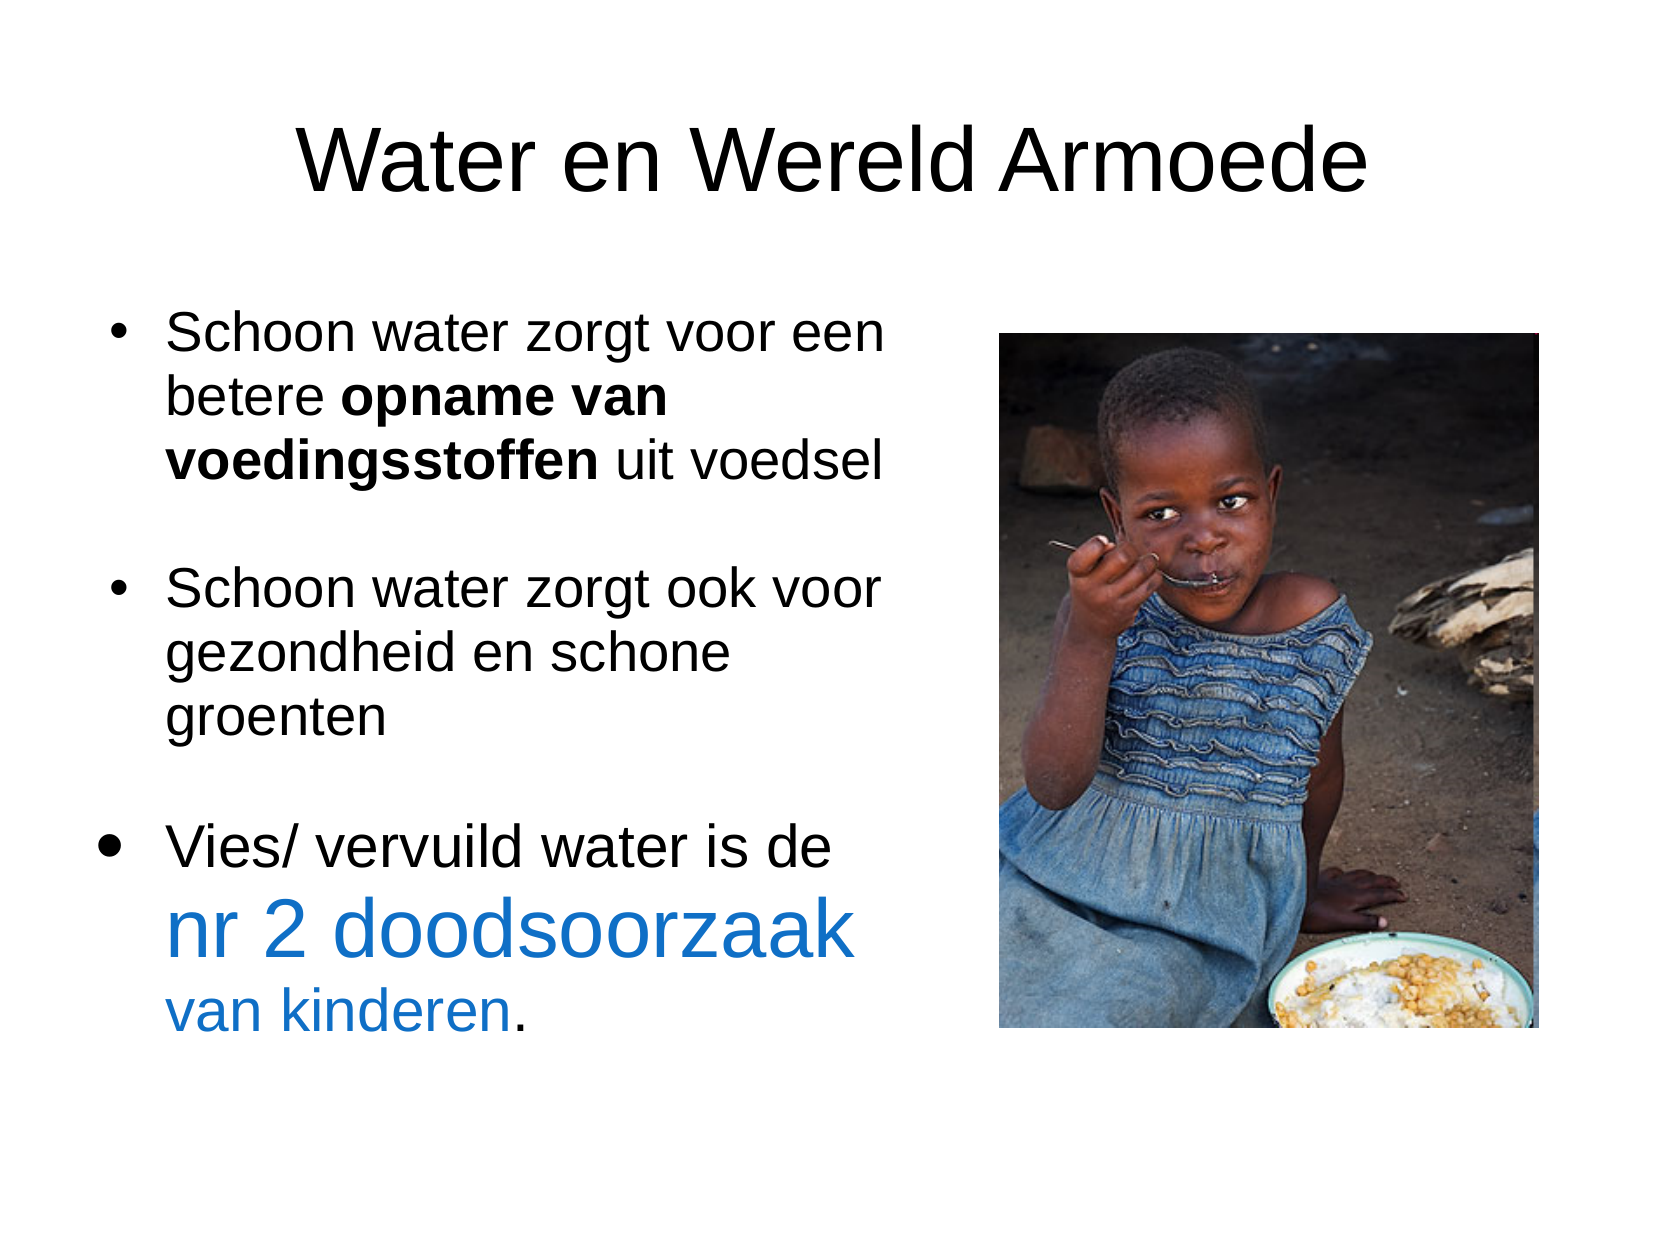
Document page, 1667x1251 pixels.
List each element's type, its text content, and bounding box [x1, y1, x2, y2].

subtitle Schoon water zorgt voor een betere opname van voedingsstoffen uit voedsel Schoon water zorgt ook voor gezondheid en schone groenten Vies/ vervuild water is de nr 2 doodsoorzaak van kinderen. [90, 300, 907, 1193]
picture [999, 333, 1539, 1029]
title Water en Wereld Armoede [56, 108, 1610, 248]
